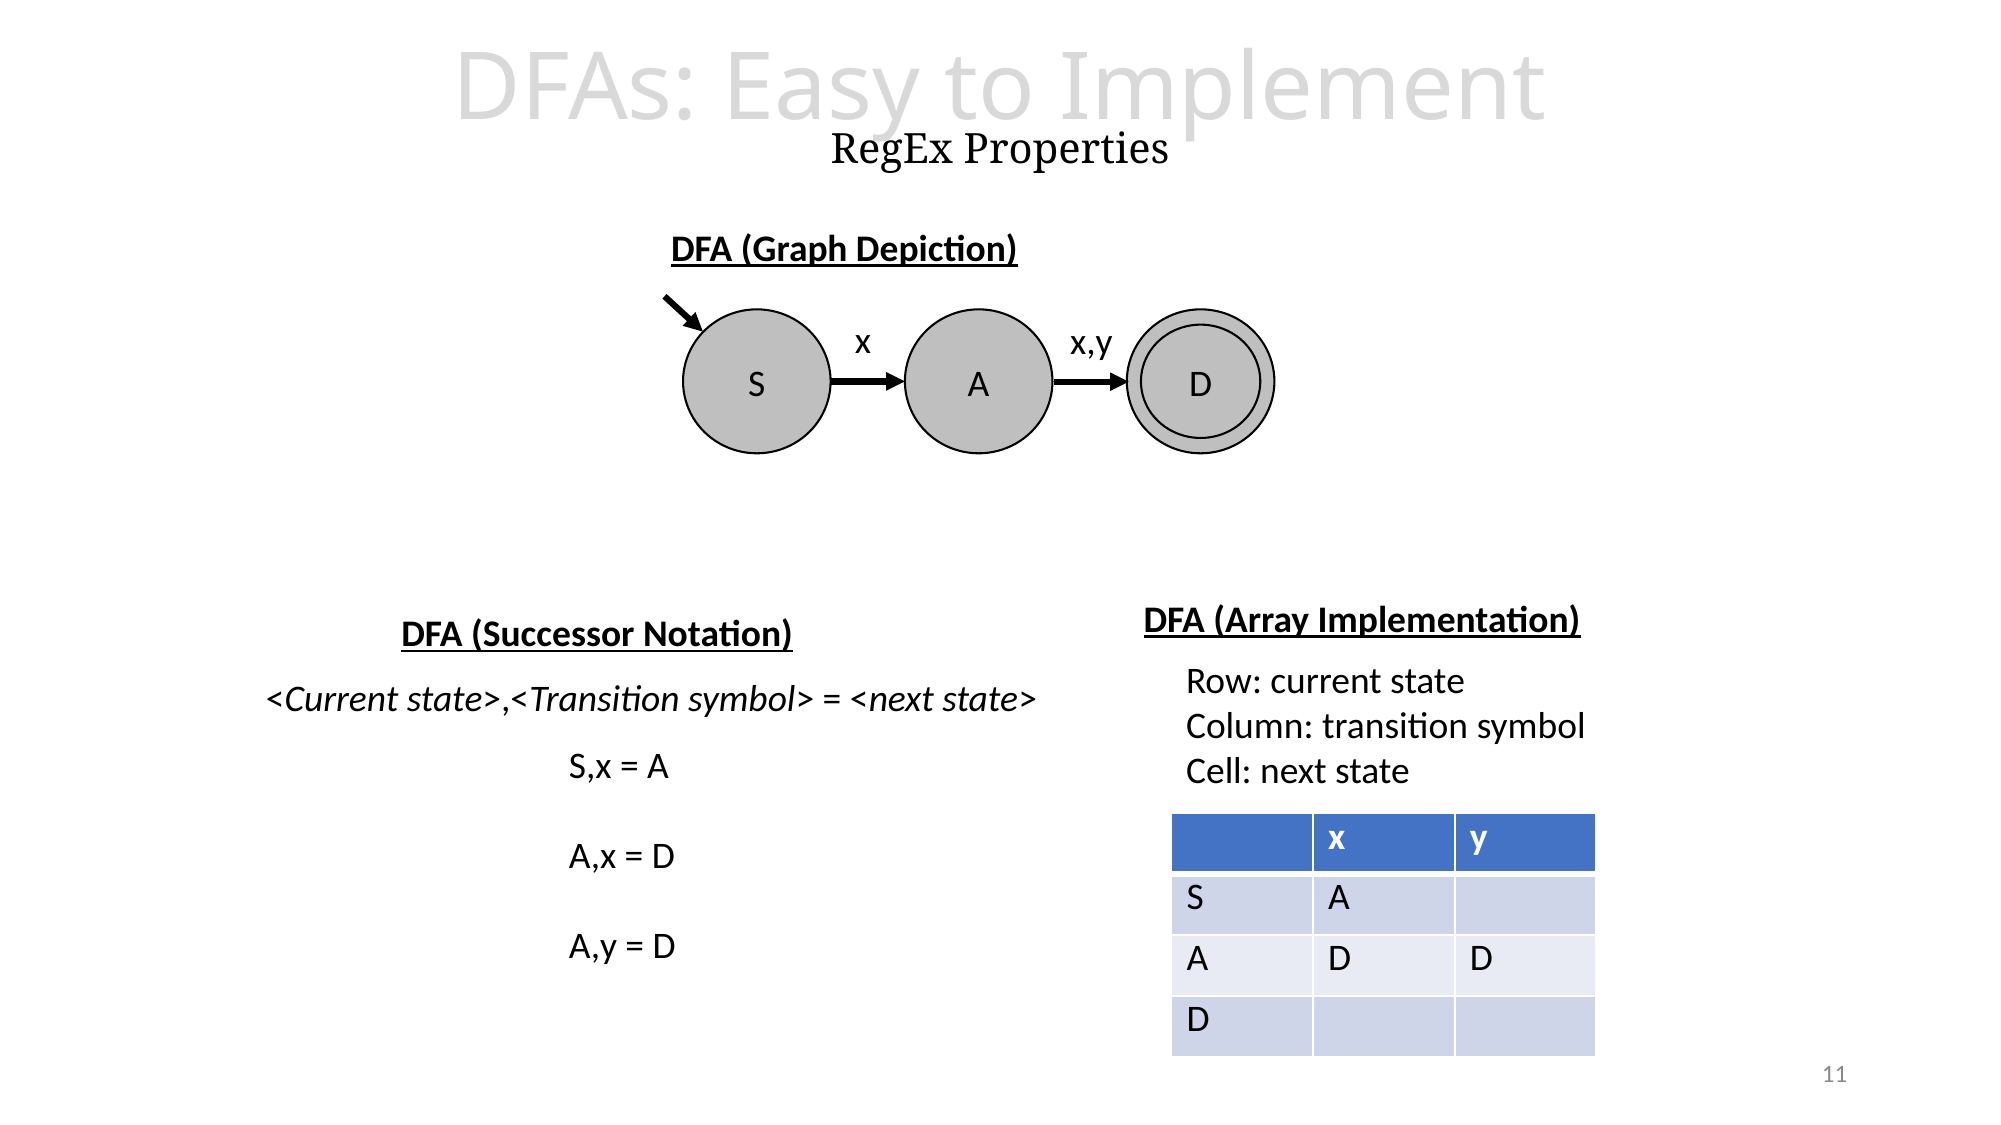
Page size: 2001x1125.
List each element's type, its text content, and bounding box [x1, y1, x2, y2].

table_cell A [1172, 936, 1312, 995]
text_box x [840, 308, 887, 369]
text_box Row: current state Column: transition symbol Cell: next state [1171, 648, 1602, 799]
text_box x,y [1055, 309, 1128, 370]
title DFAs: Easy to Implement RegEx Properties [353, 4, 1647, 222]
text_box <Current state>,<Transition symbol> = <next state> [250, 666, 1053, 727]
table_cell [1314, 997, 1454, 1056]
table_cell [1456, 877, 1595, 934]
text_box S [681, 308, 832, 455]
table_header [1172, 814, 1312, 871]
table_cell S [1172, 877, 1312, 934]
table_cell A [1314, 877, 1454, 934]
text_box D [1125, 308, 1276, 455]
text_box DFA (Successor Notation) [386, 602, 809, 662]
table_cell D [1172, 997, 1312, 1056]
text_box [664, 296, 703, 332]
text_box D [1139, 323, 1262, 439]
text_box DFA (Array Implementation) [1128, 587, 1596, 648]
text_box DFA (Graph Depiction) [656, 216, 1033, 277]
table_header y [1456, 814, 1595, 871]
slide_number 11 [1412, 1042, 1863, 1103]
text_box S,x = A A,x = D A,y = D [554, 733, 691, 974]
text_box A [903, 308, 1054, 455]
table_cell D [1456, 936, 1595, 995]
table_cell D [1314, 936, 1454, 995]
table_cell [1456, 997, 1595, 1056]
table_header x [1314, 814, 1454, 871]
